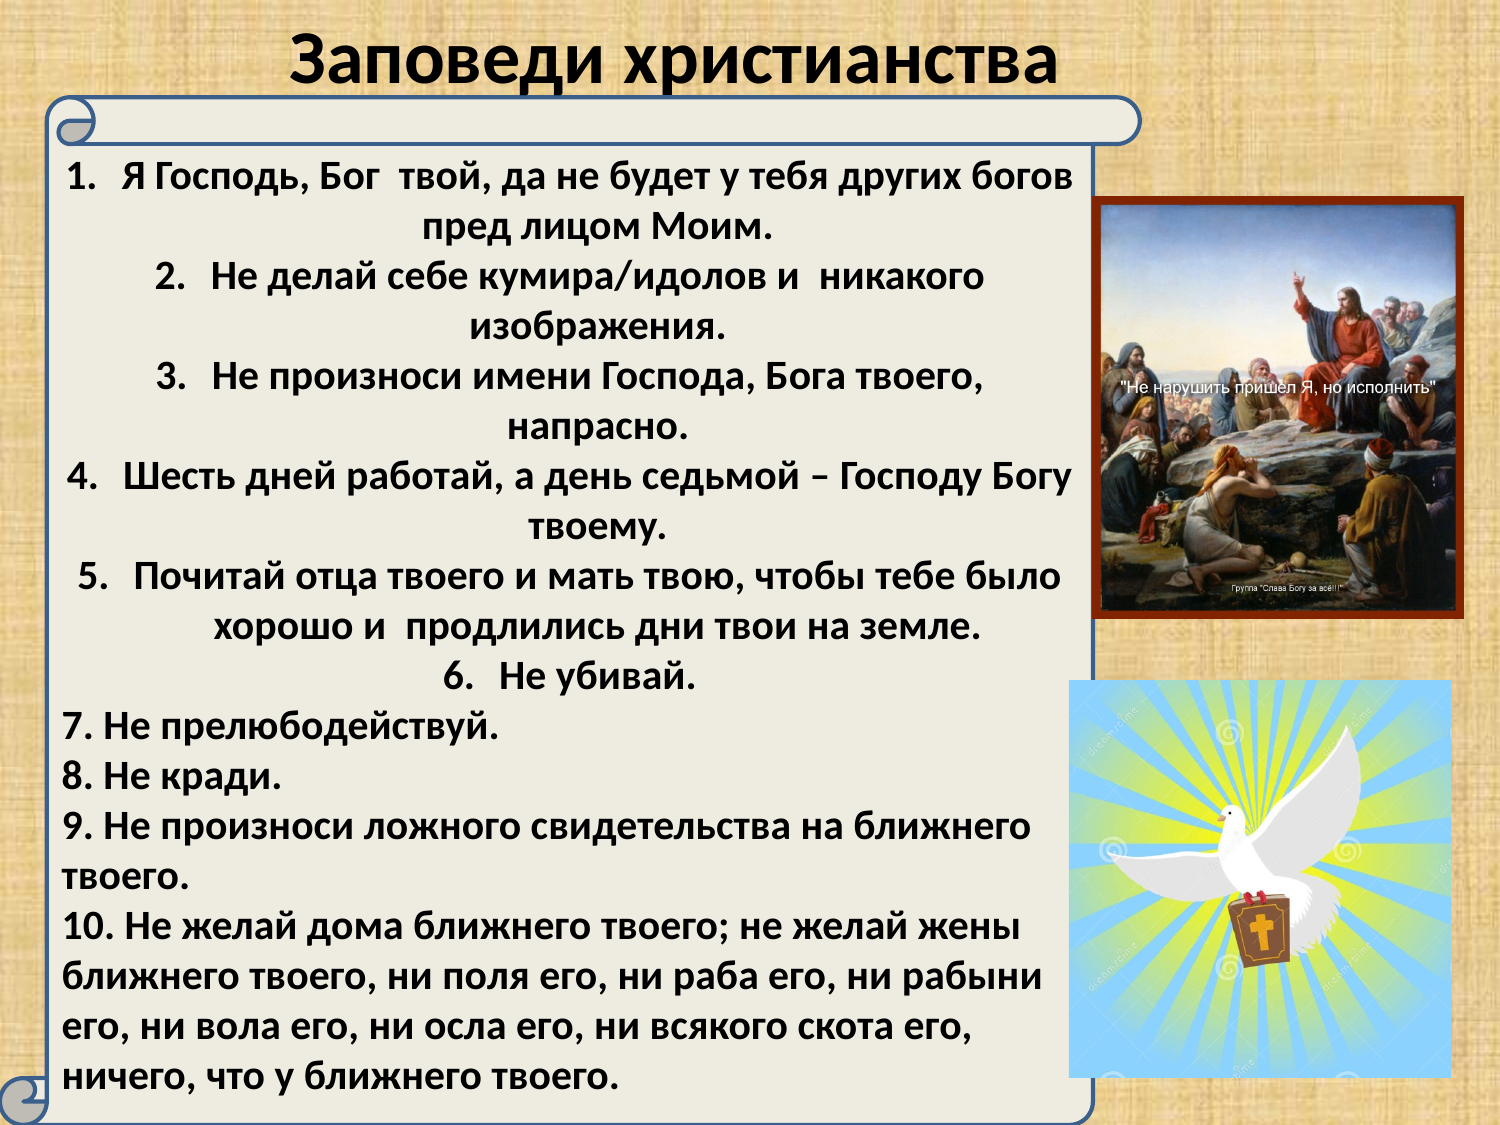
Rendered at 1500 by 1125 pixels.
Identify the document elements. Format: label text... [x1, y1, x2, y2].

picture [1068, 0, 1500, 1125]
picture [0, 1114, 11, 1125]
text_box Я Господь, Бог твой, да не будет у тебя других богов пред лицом Моим. Не делай себе кумира/идолов и никакого изображения. Не произноси имени Господа, Бога твоего, напрасно. Шесть дней работай, а день седьмой – Господу Богу твоему. Почитай отца твоего и мать твою, чтобы тебе было хорошо и продлились дни твои на земле. Не убивай. 7. Не прелюбодействуй. 8. Не кради. 9. Не произноси ложного свидетельства на ближнего твоего. 10. Не желай дома ближнего твоего; не желай жены ближнего твоего, ни поля его, ни раба его, ни рабыни его, ни вола его, ни осла его, ни всякого скота его, ничего, что у ближнего твоего. [0, 107, 1142, 1125]
picture [0, 107, 48, 1089]
title Заповеди христианства [0, 0, 1350, 107]
